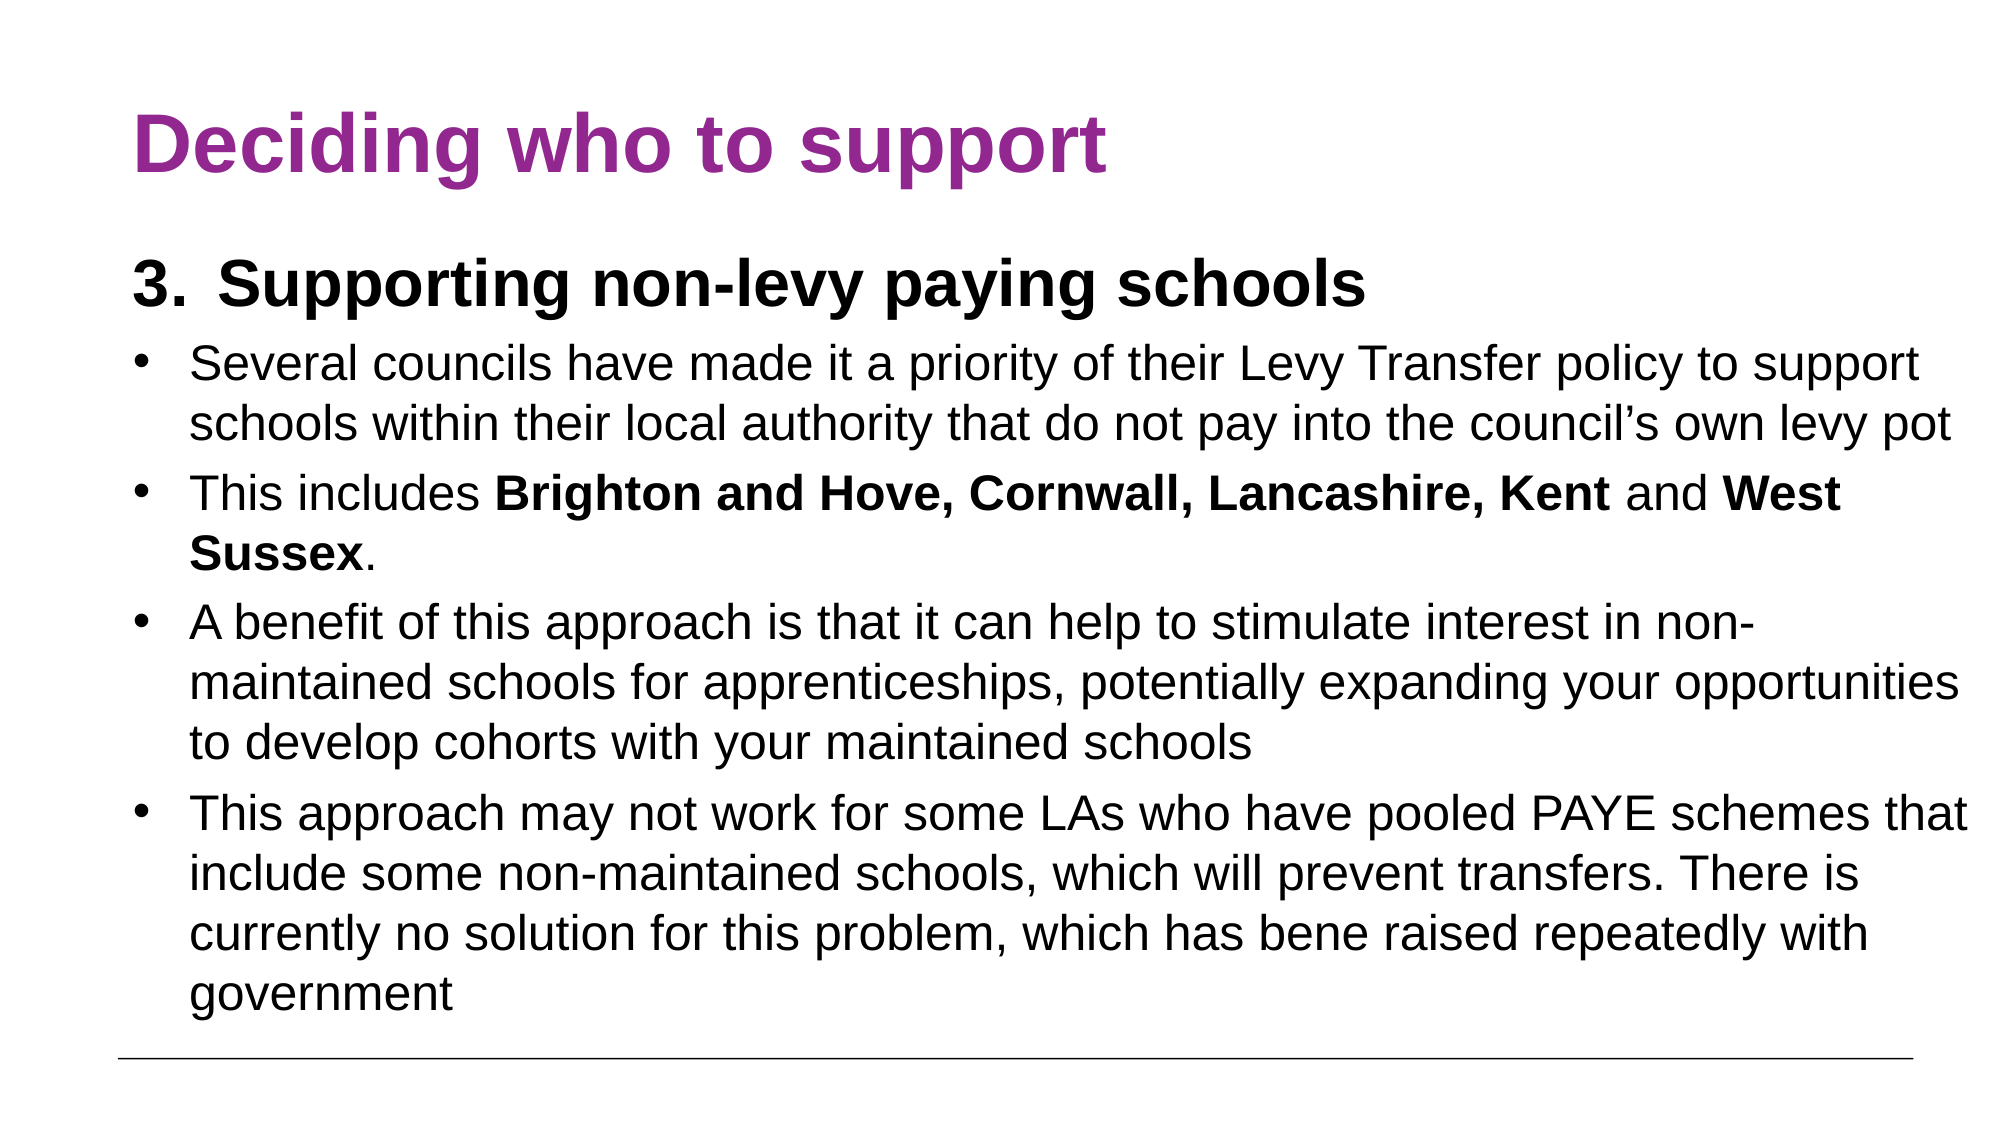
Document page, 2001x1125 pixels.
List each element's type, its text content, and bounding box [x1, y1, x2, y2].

list Supporting non-levy paying schools Several councils have made it a priority of their Levy Transfer policy to support schools within their local authority that do not pay into the council’s own levy pot This includes Brighton and Hove, Cornwall, Lancashire, Kent and West Sussex. A benefit of this approach is that it can help to stimulate interest in non-maintained schools for apprenticeships, potentially expanding your opportunities to develop cohorts with your maintained schools This approach may not work for some LAs who have pooled PAYE schemes that include some non-maintained schools, which will prevent transfers. There is currently no solution for this problem, which has bene raised repeatedly with government [117, 232, 1985, 1037]
title Deciding who to support [117, 45, 1918, 232]
